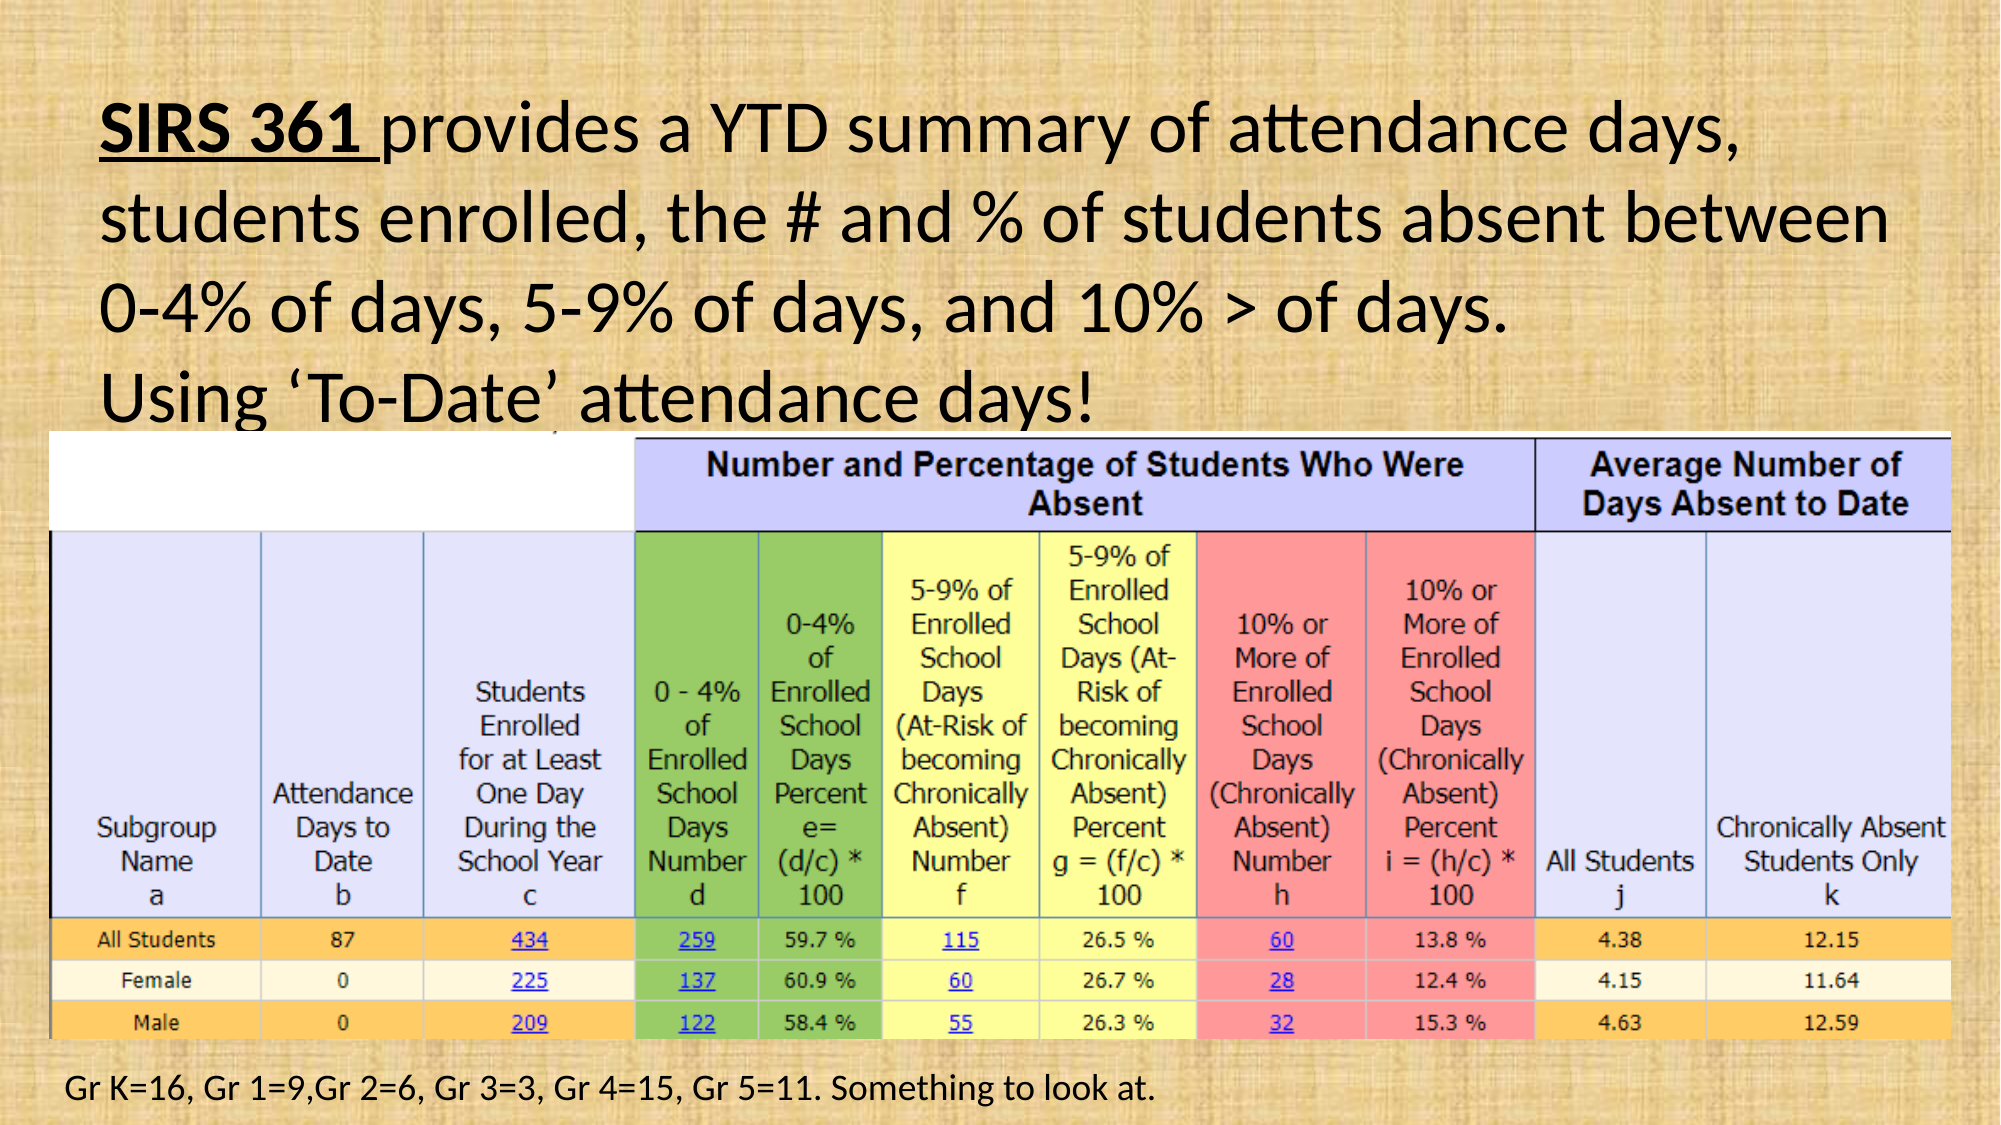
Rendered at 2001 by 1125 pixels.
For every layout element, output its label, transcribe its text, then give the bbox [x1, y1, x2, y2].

picture [0, 0, 2001, 1125]
text_box Gr K=16, Gr 1=9,Gr 2=6, Gr 3=3, Gr 4=15, Gr 5=11. Something to look at. [49, 1055, 1607, 1115]
text_box SIRS 361 provides a YTD summary of attendance days, students enrolled, the # and % of students absent between 0‐4% of days, 5‐9% of days, and 10% > of days. Using ‘To-Date’ attendance days! [84, 69, 1951, 431]
